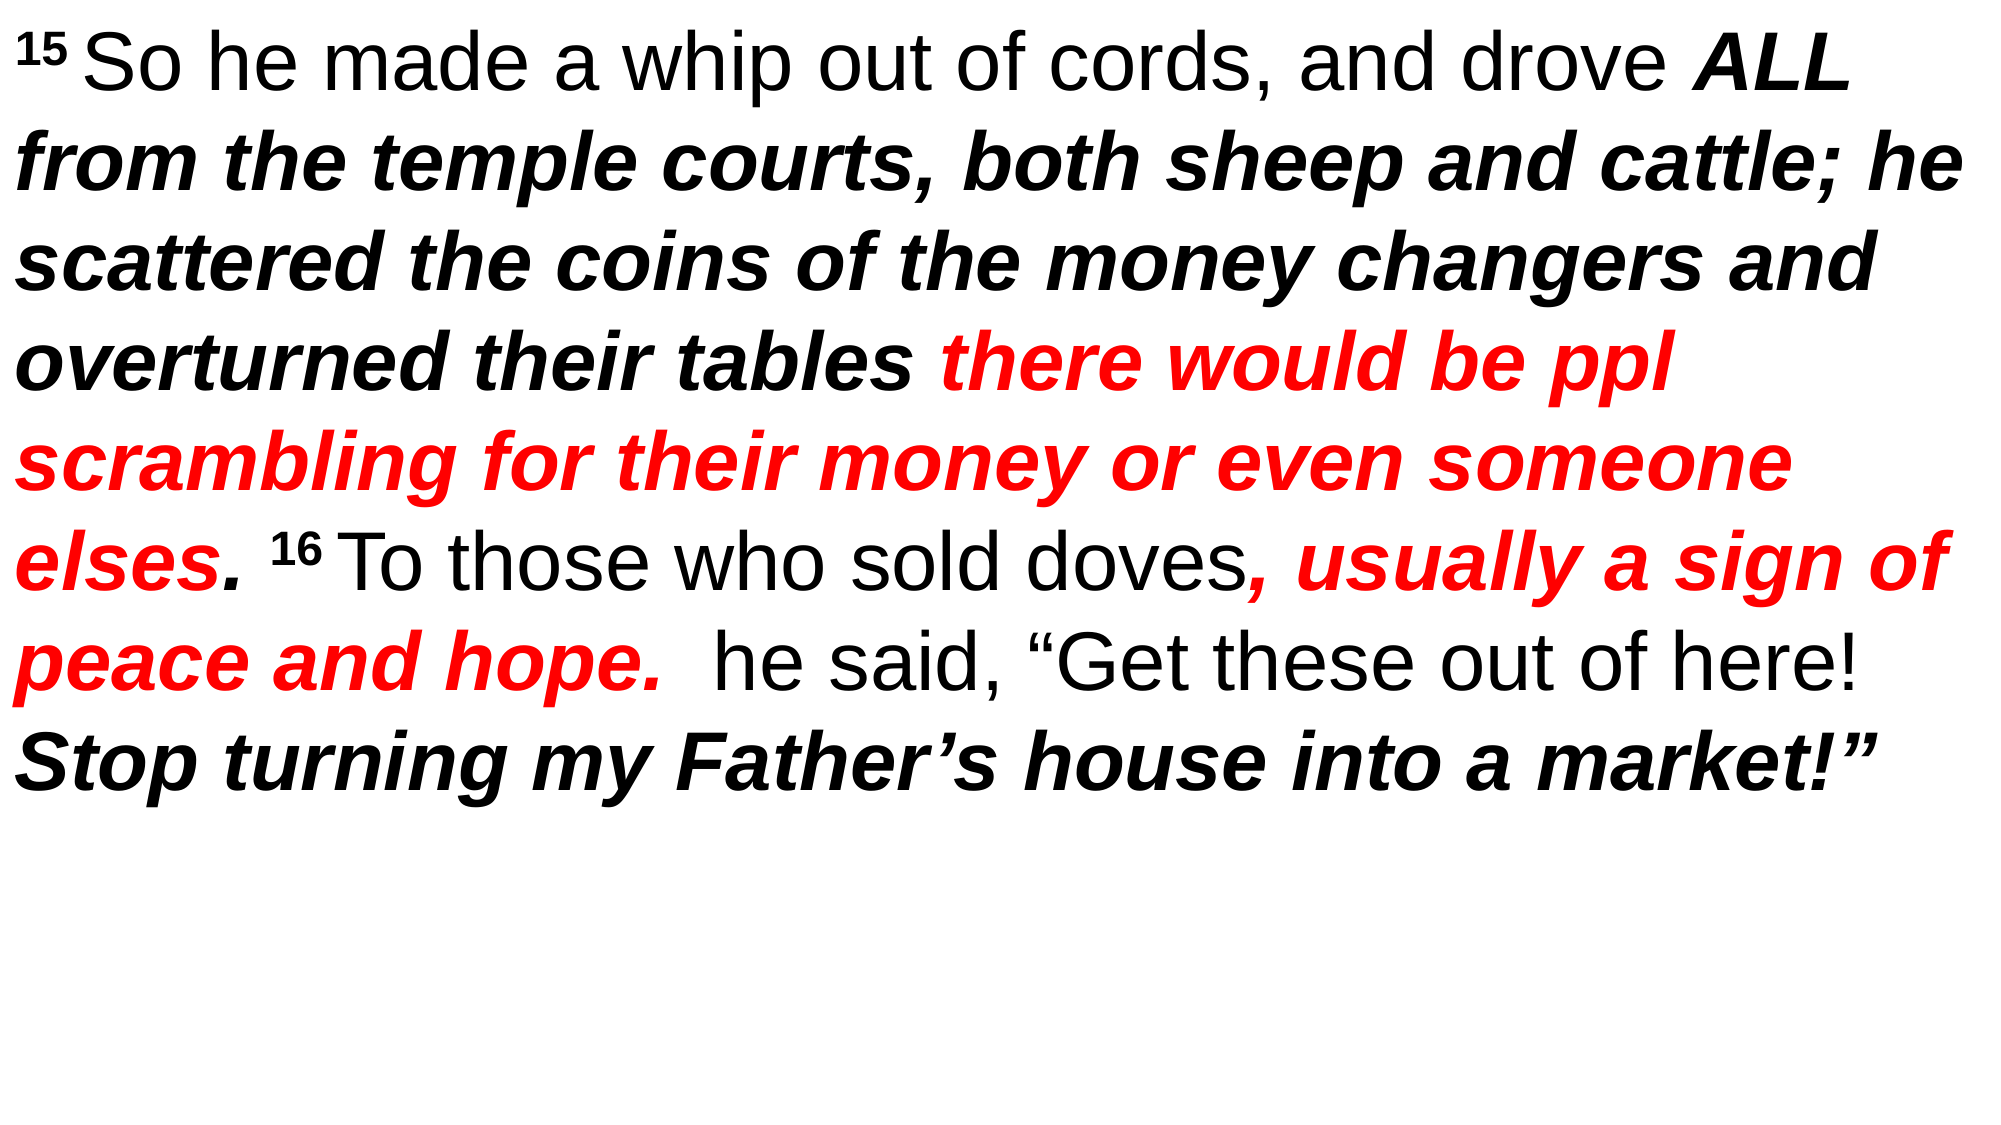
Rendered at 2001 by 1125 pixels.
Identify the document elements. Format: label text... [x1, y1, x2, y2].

text_box 15 So he made a whip out of cords, and drove ALL from the temple courts, both sheep and cattle; he scattered the coins of the money changers and overturned their tables there would be ppl scrambling for their money or even someone elses. 16 To those who sold doves, usually a sign of peace and hope. he said, “Get these out of here! Stop turning my Father’s house into a market!” [0, 0, 2000, 815]
